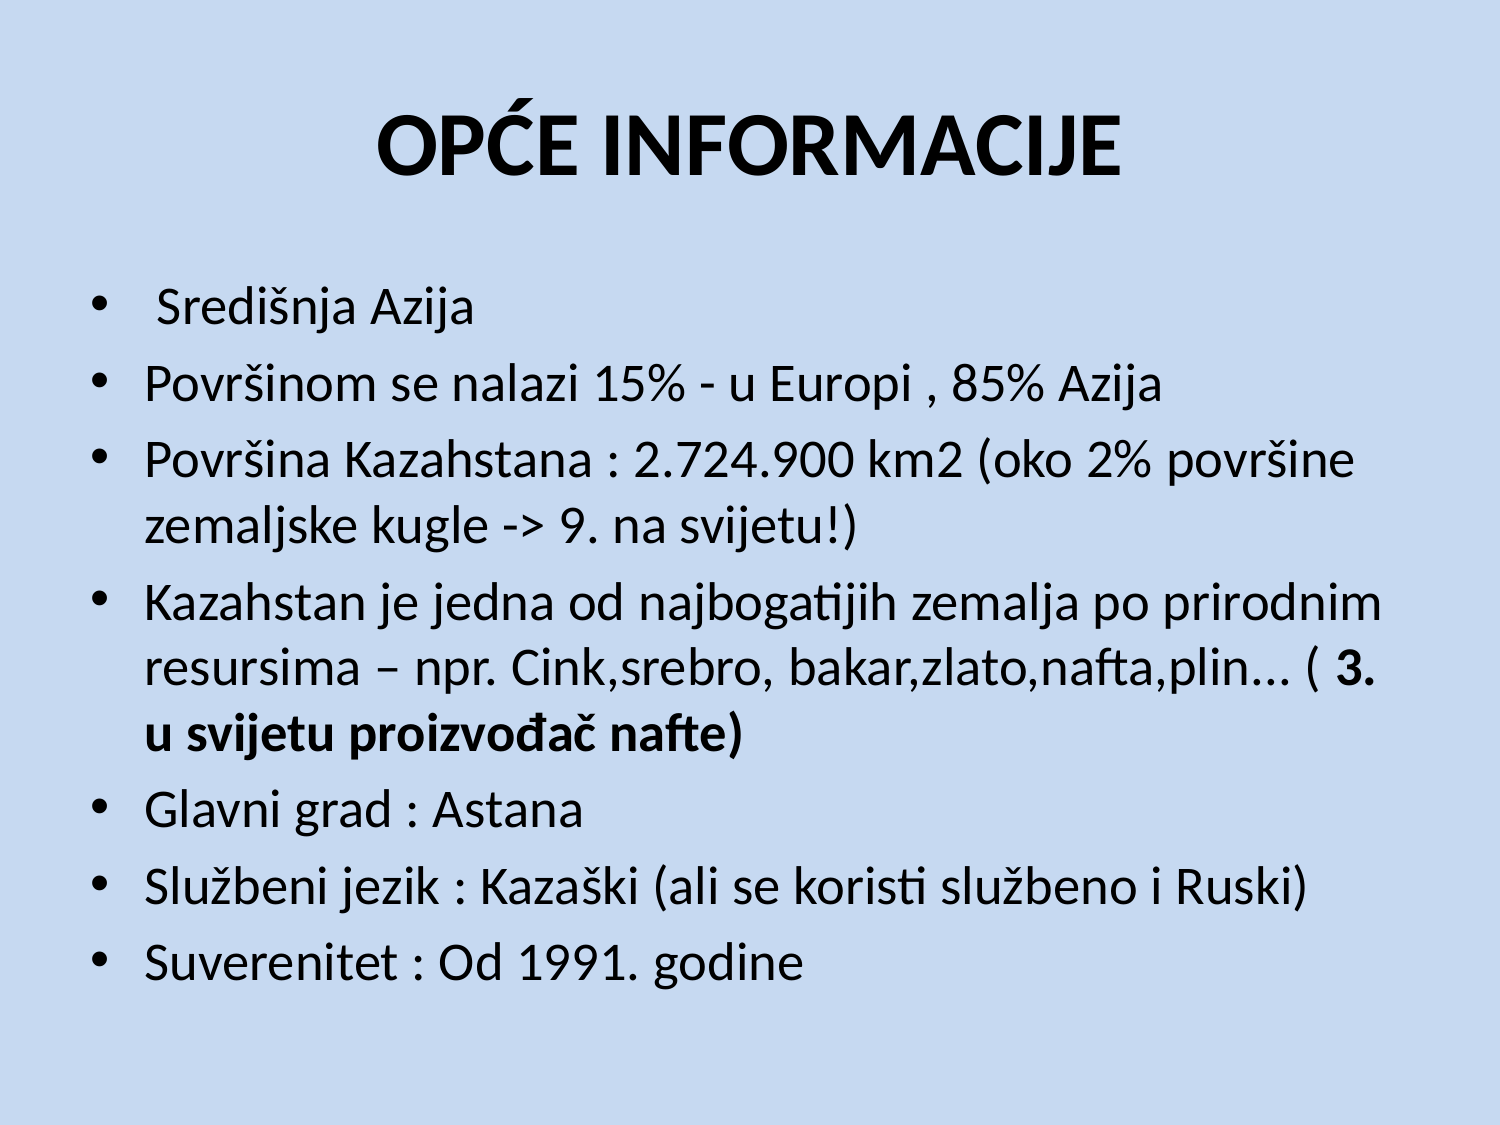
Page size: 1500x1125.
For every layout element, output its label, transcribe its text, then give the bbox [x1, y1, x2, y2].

list Središnja Azija Površinom se nalazi 15% - u Europi , 85% Azija Površina Kazahstana : 2.724.900 km2 (oko 2% površine zemaljske kugle -> 9. na svijetu!) Kazahstan je jedna od najbogatijih zemalja po prirodnim resursima – npr. Cink,srebro, bakar,zlato,nafta,plin... ( 3. u svijetu proizvođač nafte) Glavni grad : Astana Službeni jezik : Kazaški (ali se koristi službeno i Ruski) Suverenitet : Od 1991. godine [75, 262, 1425, 1005]
title OPĆE INFORMACIJE [75, 45, 1425, 233]
